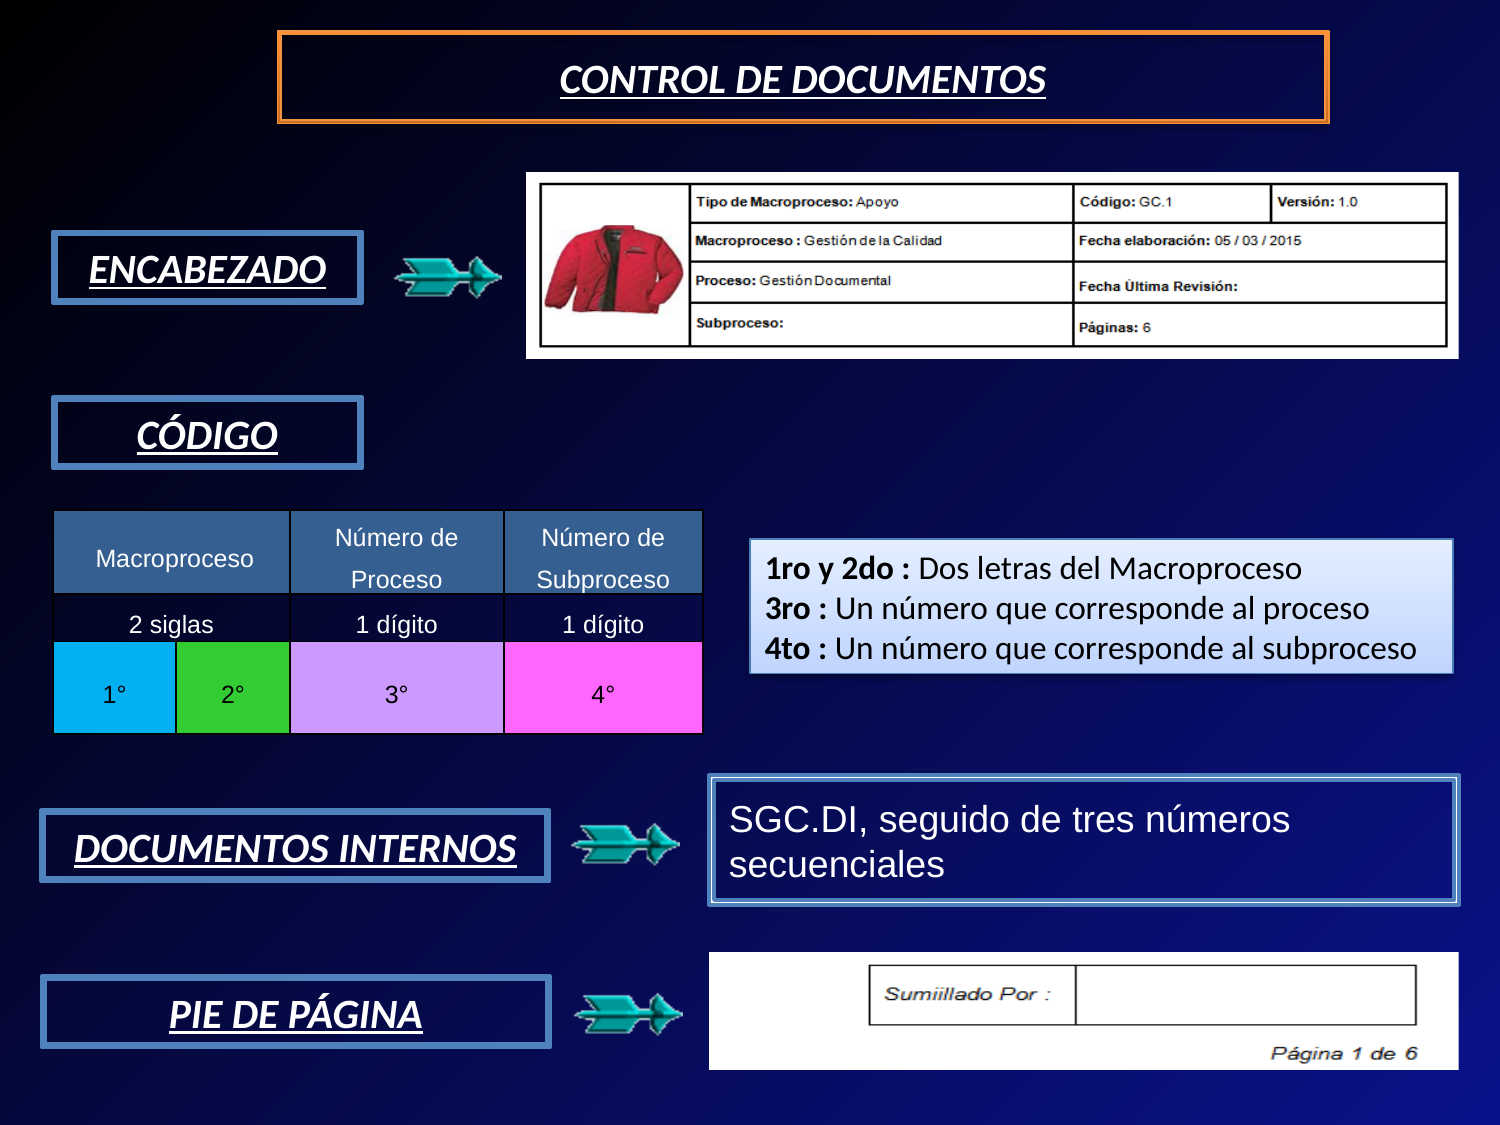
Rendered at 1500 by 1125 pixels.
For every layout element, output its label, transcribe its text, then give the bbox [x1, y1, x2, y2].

table_cell 2° [177, 642, 289, 733]
text_box CONTROL DE DOCUMENTOS [277, 30, 1330, 124]
text_box PIE DE PÁGINA [40, 974, 552, 1049]
table_header Número de Subproceso [505, 511, 702, 593]
table_cell 1 dígito [505, 595, 702, 641]
table_cell 4° [505, 642, 702, 733]
text_box SGC.DI, seguido de tres números secuenciales [707, 773, 1461, 907]
picture [708, 951, 1459, 1070]
picture [525, 172, 1459, 359]
table_cell 1° [54, 642, 175, 733]
text_box CÓDIGO [51, 395, 364, 470]
table_header Número de Proceso [291, 511, 503, 593]
text_box 1ro y 2do : Dos letras del Macroproceso 3ro : Un número que corresponde al proceso 4to : Un número que corresponde al subproceso [749, 538, 1454, 674]
picture [572, 979, 683, 1052]
table_header Macroproceso [54, 511, 289, 593]
table_cell 3° [291, 642, 503, 733]
text_box DOCUMENTOS INTERNOS [39, 808, 551, 883]
table_cell 1 dígito [291, 595, 503, 641]
picture [569, 810, 680, 882]
picture [392, 243, 503, 315]
table_cell 2 siglas [54, 595, 289, 641]
text_box ENCABEZADO [51, 230, 364, 305]
